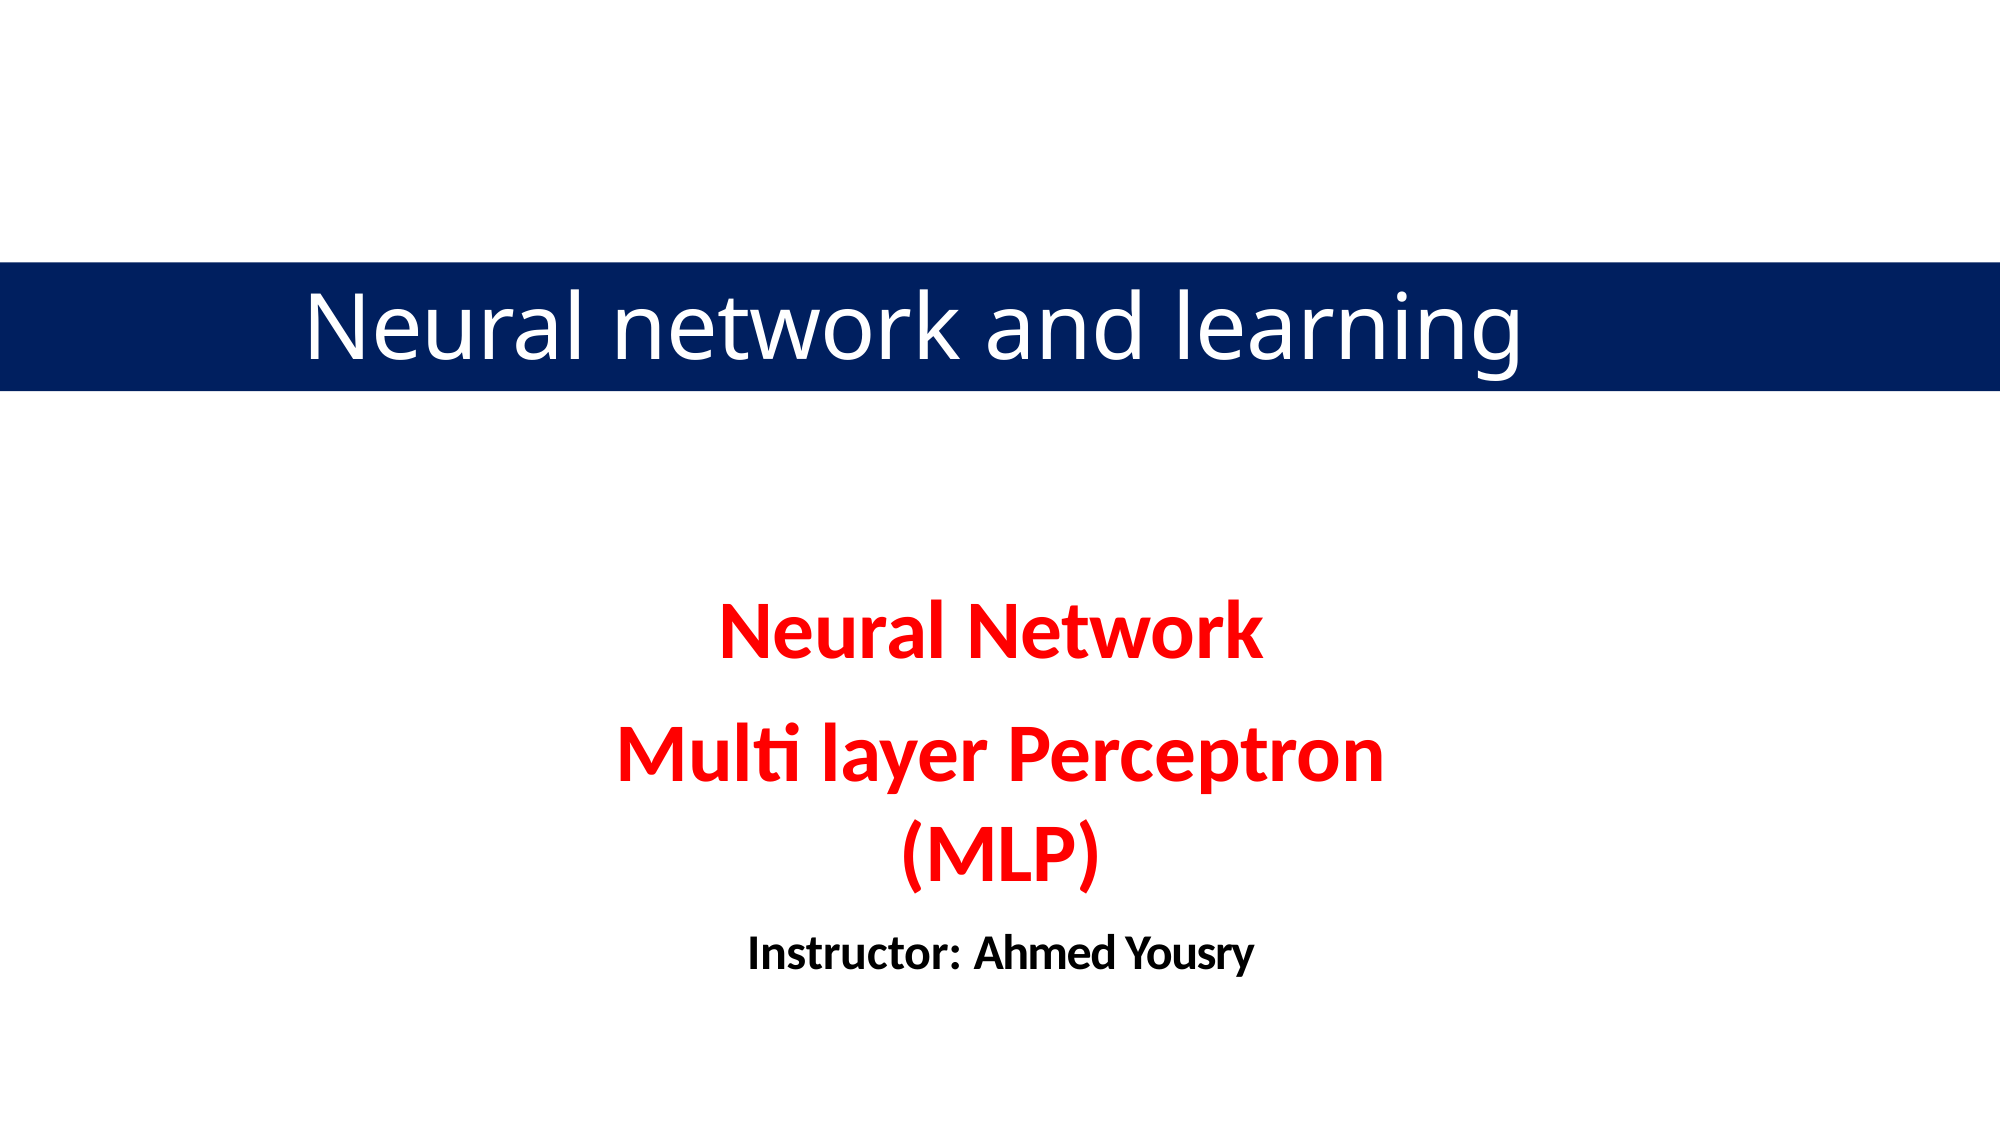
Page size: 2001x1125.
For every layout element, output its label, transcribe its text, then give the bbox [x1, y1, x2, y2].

text_box Neural Network Multi layer Perceptron (MLP) Instructor: Ahmed Yousry [589, 552, 1411, 980]
title Neural network and learning machines [300, 265, 1700, 488]
text_box [0, 262, 2000, 392]
